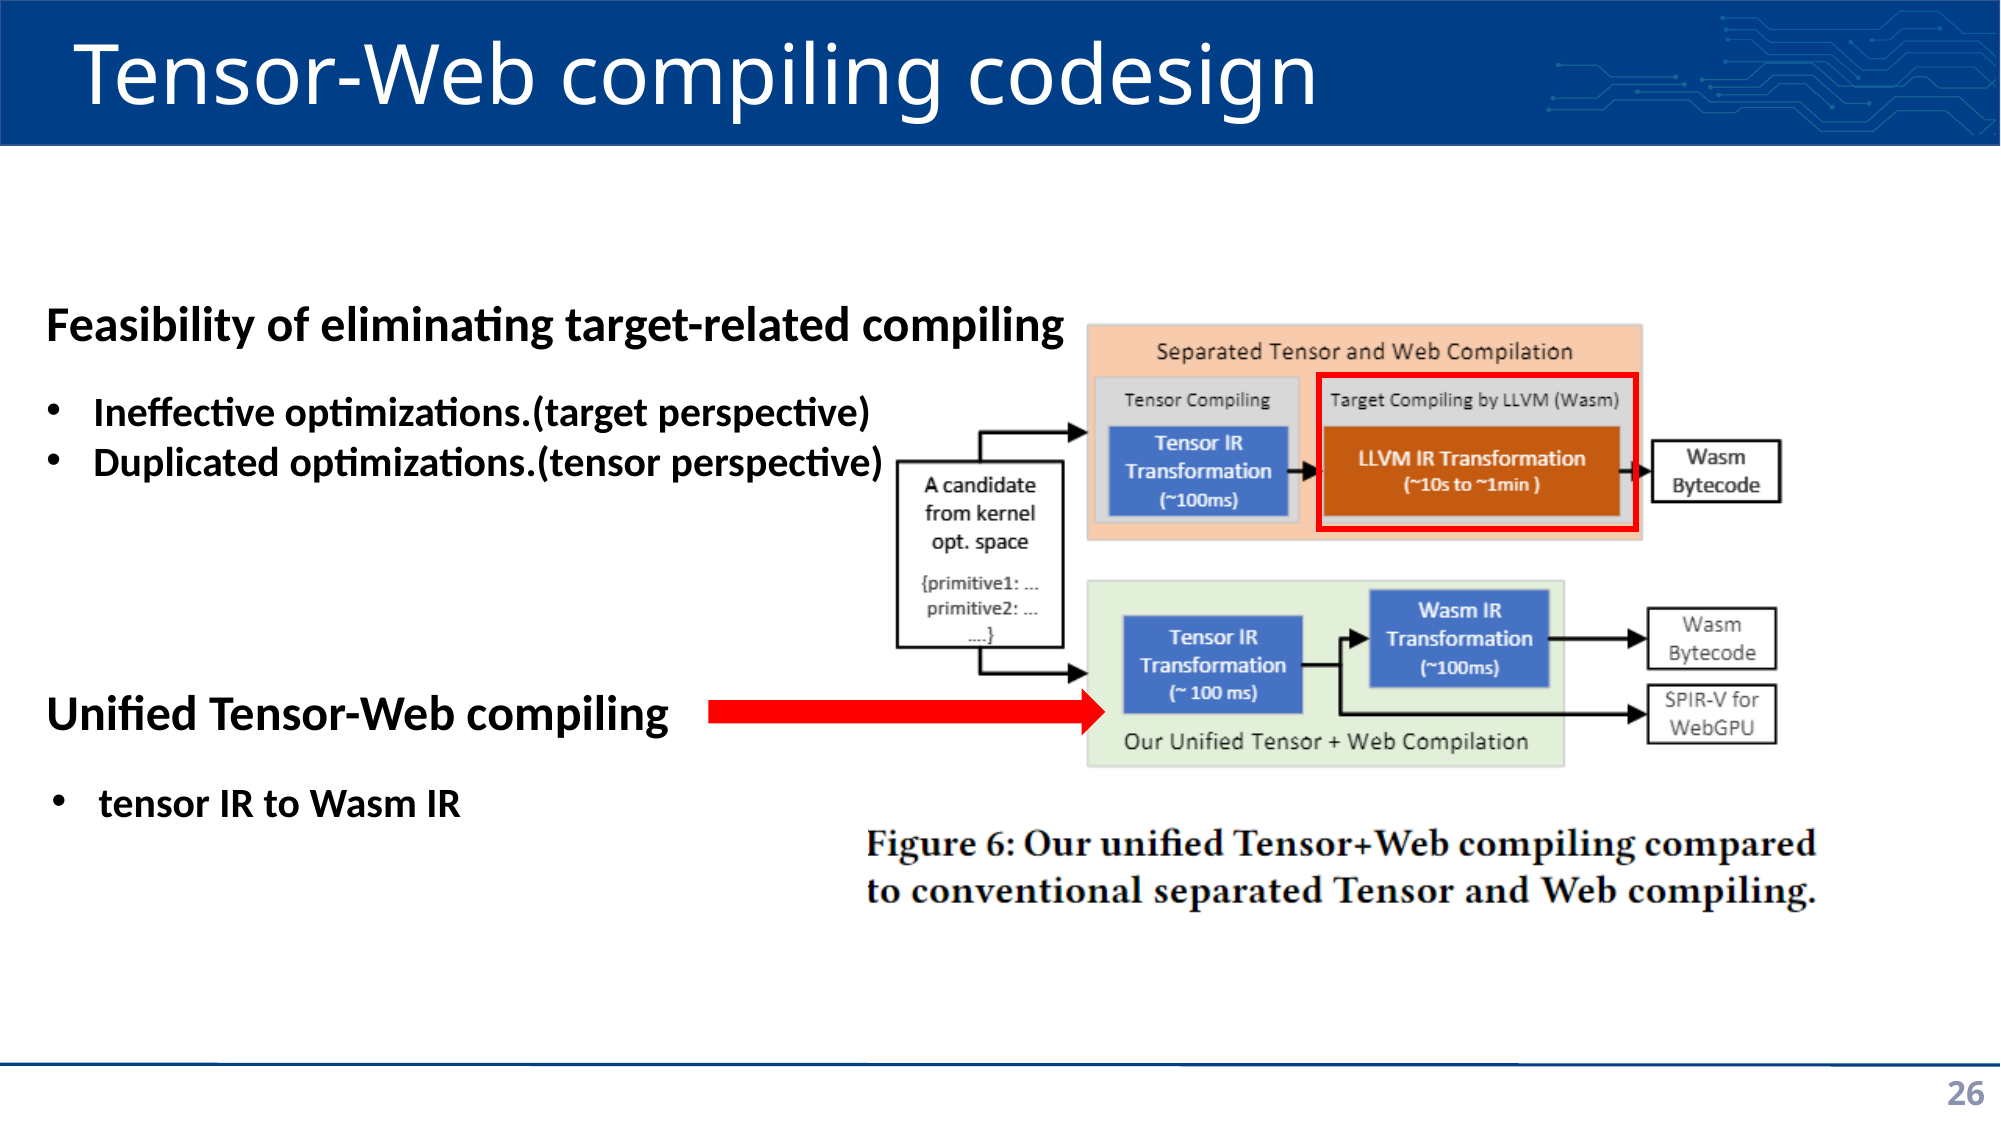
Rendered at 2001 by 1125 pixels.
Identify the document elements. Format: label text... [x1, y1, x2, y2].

text_box tensor IR to Wasm IR [36, 768, 868, 833]
text_box Unified Tensor-Web compiling [31, 673, 689, 748]
slide_number 26 [1550, 1065, 2000, 1125]
title Tensor-Web compiling codesign [58, 3, 1938, 153]
picture [868, 289, 1828, 928]
text_box [708, 700, 868, 724]
text_box Feasibility of eliminating target-related compiling Ineffective optimizations.(target perspective) Duplicated optimizations.(tensor perspective) [31, 260, 1123, 493]
